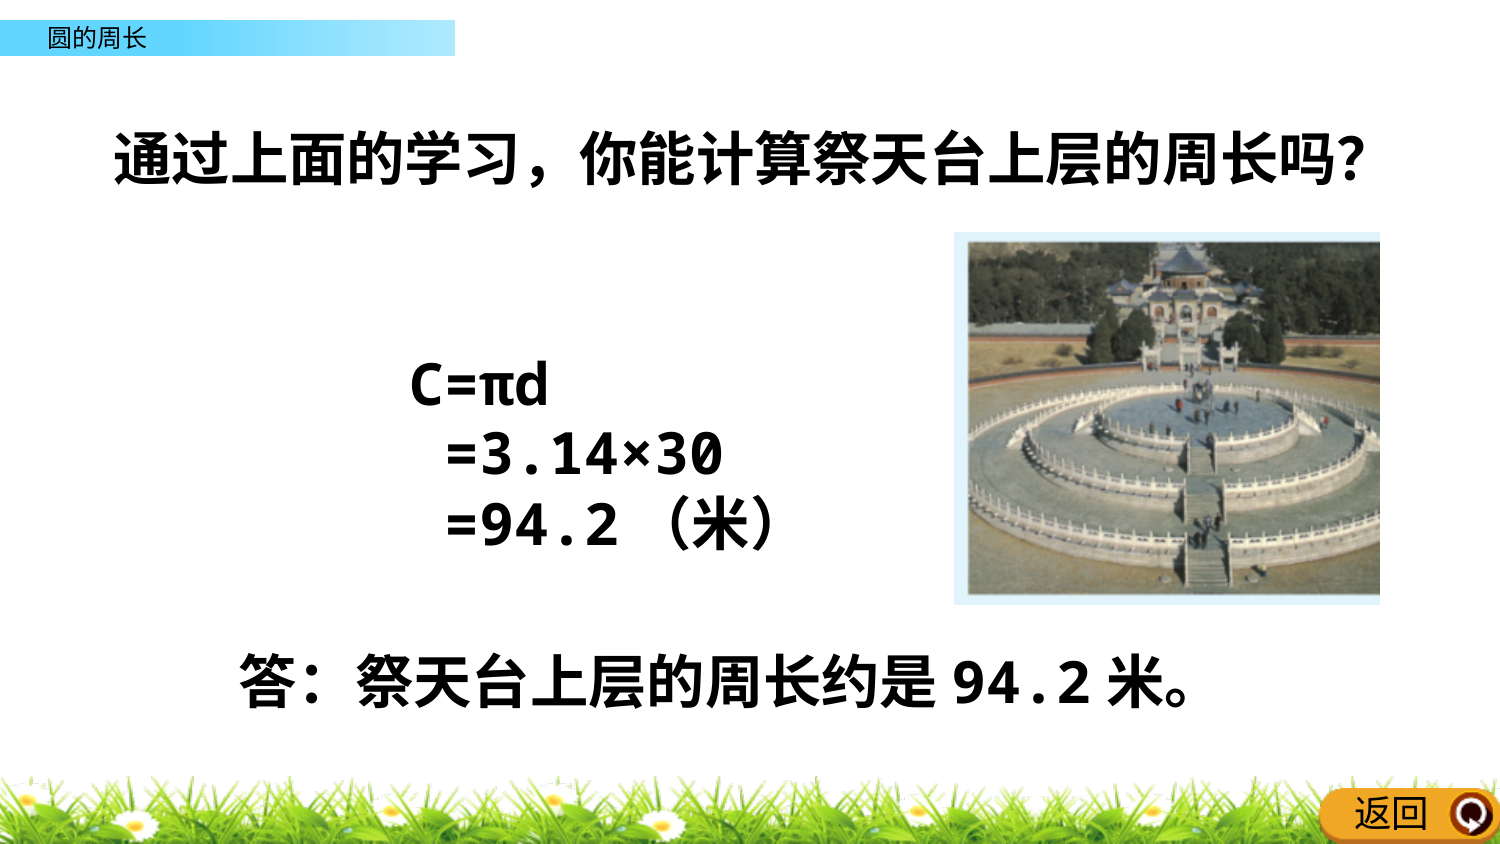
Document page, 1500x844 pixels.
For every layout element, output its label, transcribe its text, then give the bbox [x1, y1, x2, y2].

text_box 通过上面的学习，你能计算祭天台上层的周长吗？ [98, 114, 1411, 200]
picture [0, 776, 1500, 844]
picture [954, 232, 1380, 605]
text_box 答：祭天台上层的周长约是94.2米。 [224, 637, 1238, 723]
text_box C=πd =3.14×30 =94.2（米） [395, 339, 824, 564]
